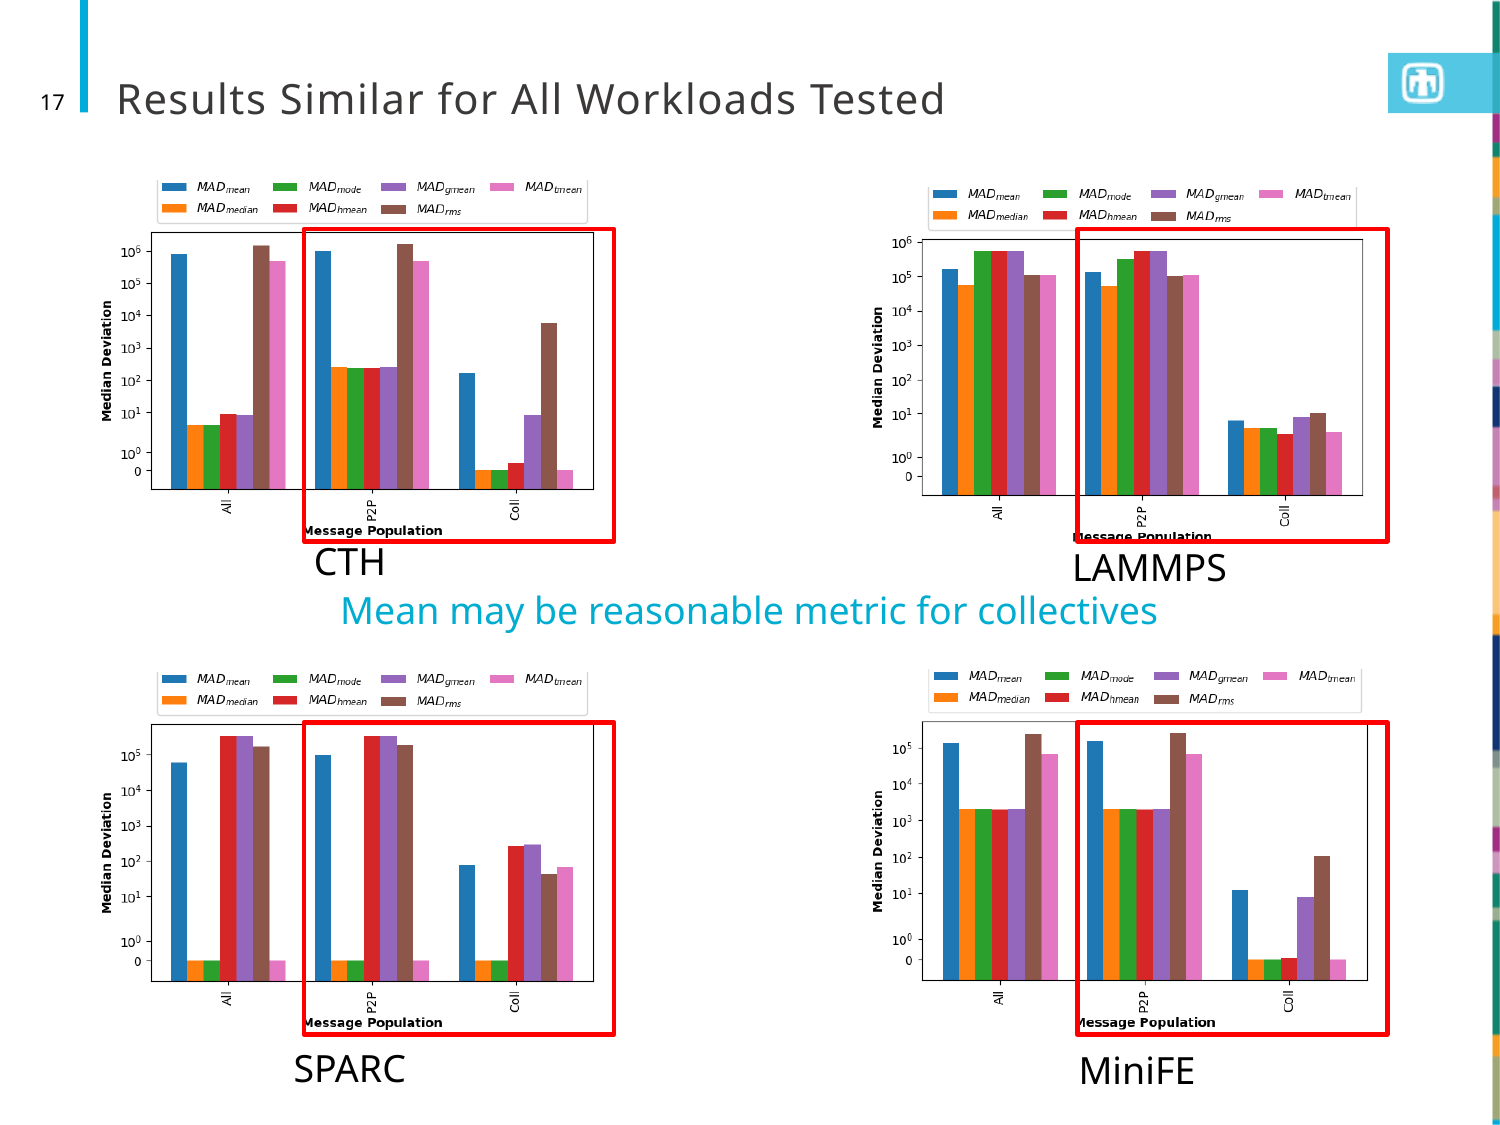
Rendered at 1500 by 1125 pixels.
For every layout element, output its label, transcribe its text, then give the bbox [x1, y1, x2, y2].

text_box Mean may be reasonable metric for collectives [325, 580, 1174, 640]
picture [1493, 1, 1500, 215]
picture [1401, 62, 1445, 104]
picture [1493, 330, 1499, 1120]
slide_number 17 [7, 73, 80, 133]
title Results Similar for All Workloads Tested [101, 36, 1339, 131]
picture [849, 186, 1420, 615]
picture [849, 669, 1425, 1101]
picture [79, 179, 651, 609]
picture [79, 671, 651, 1101]
